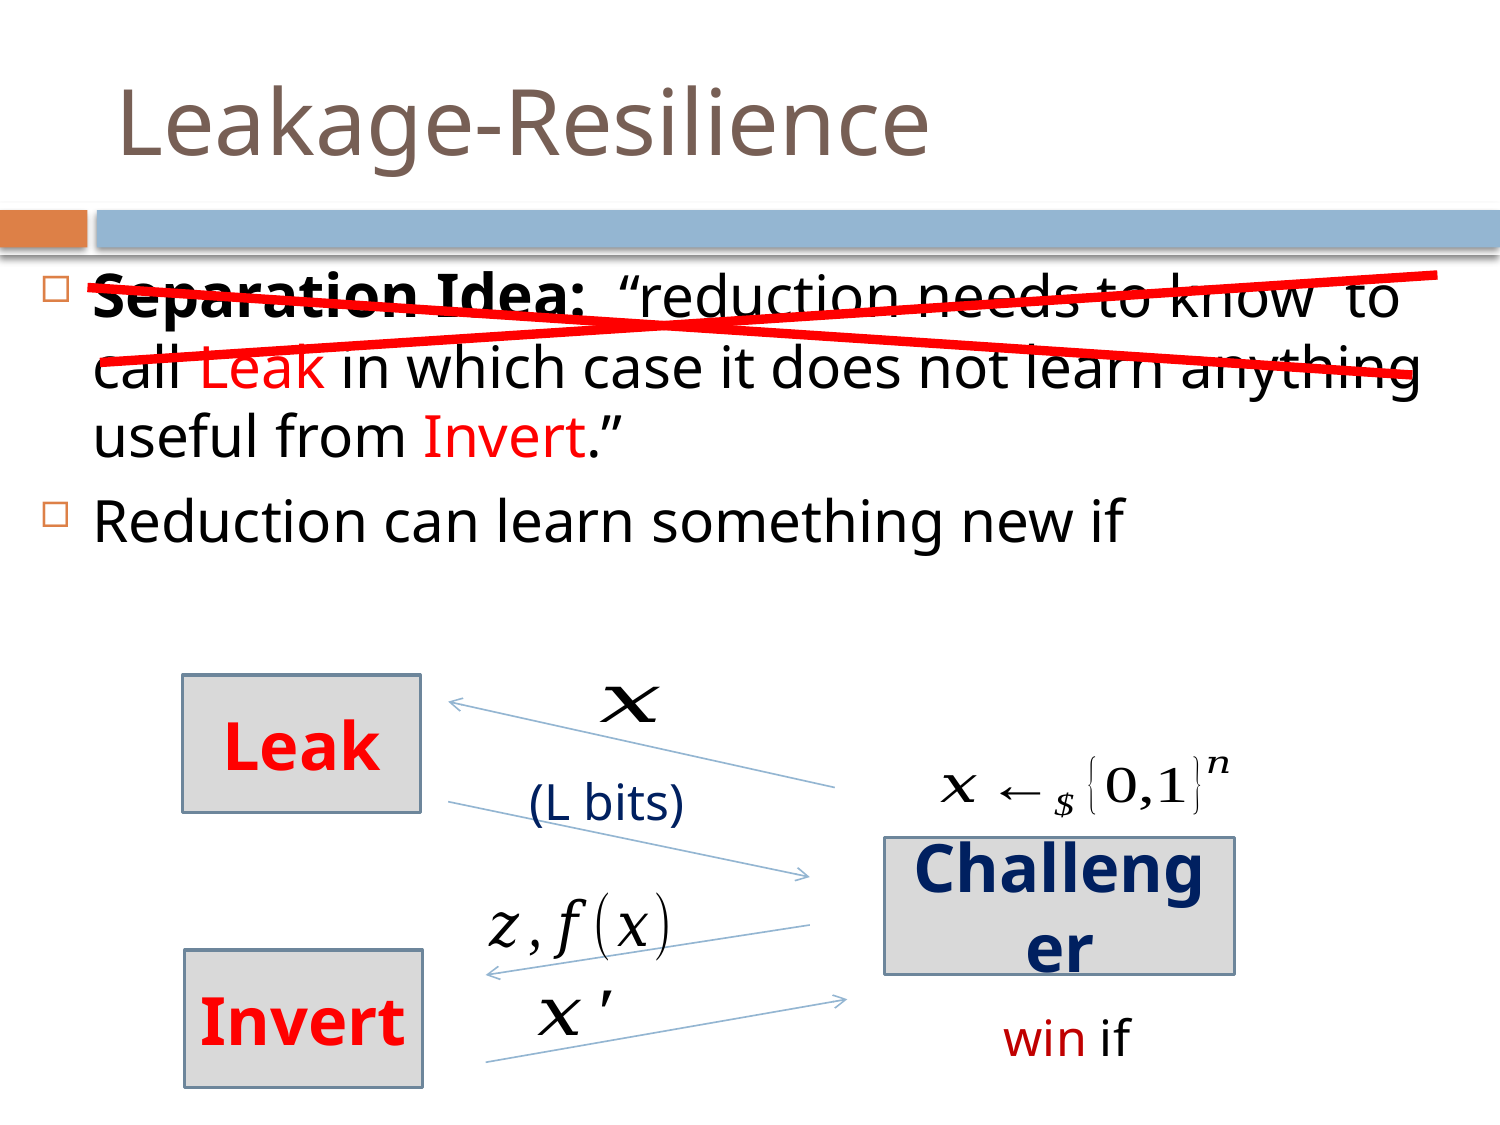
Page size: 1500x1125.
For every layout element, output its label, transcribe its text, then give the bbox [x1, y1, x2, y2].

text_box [447, 701, 836, 788]
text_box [99, 274, 1438, 363]
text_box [485, 924, 811, 976]
text_box Challenger [883, 836, 1236, 976]
text_box Leak [181, 673, 422, 814]
text_box Invert [183, 948, 424, 1089]
title Leakage-Resilience [100, 37, 1438, 200]
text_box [447, 801, 811, 878]
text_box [87, 287, 1413, 376]
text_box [485, 998, 848, 1063]
